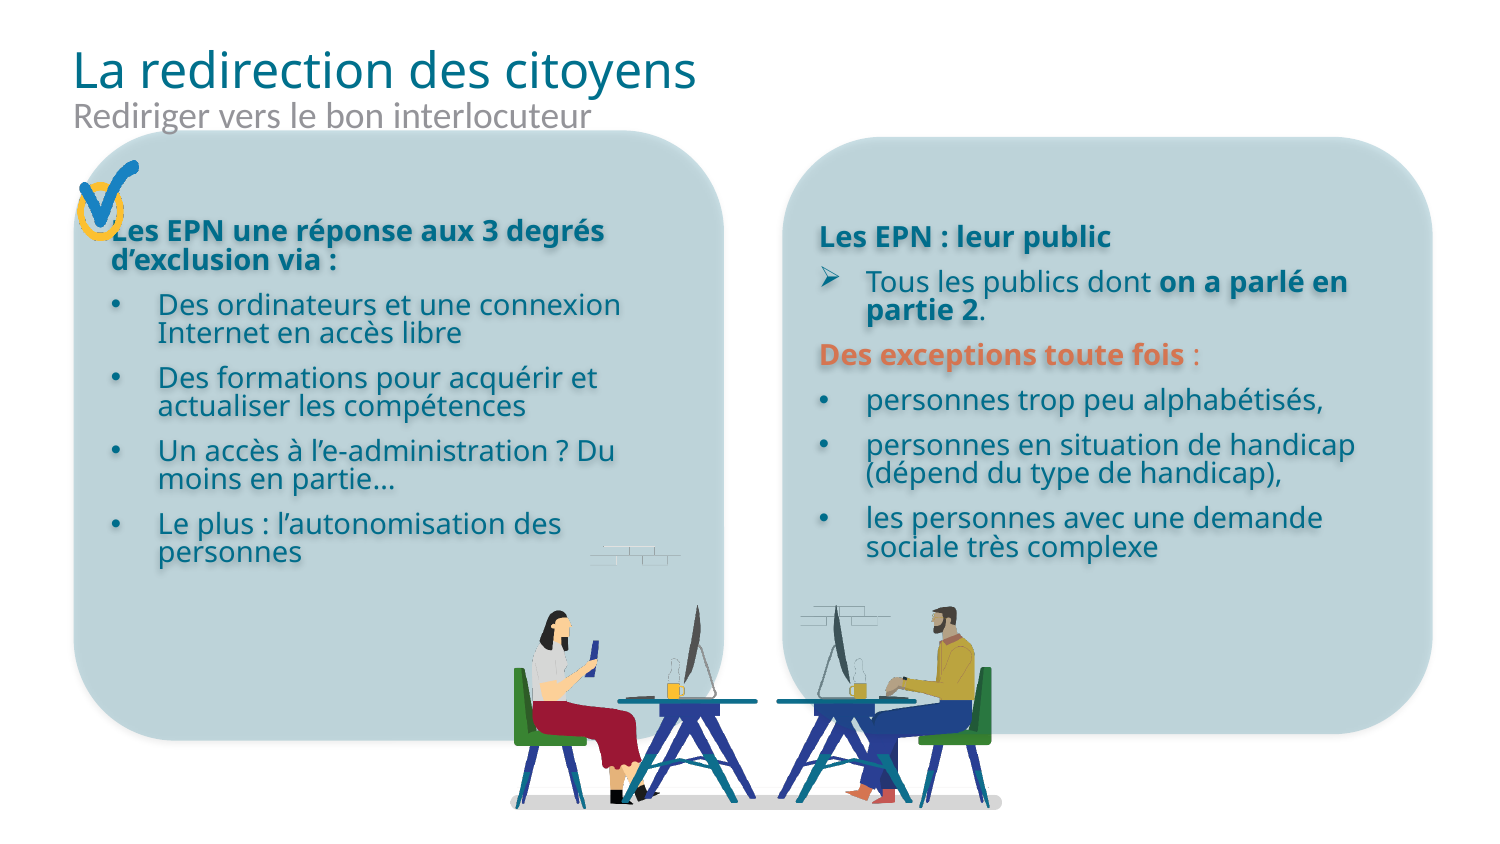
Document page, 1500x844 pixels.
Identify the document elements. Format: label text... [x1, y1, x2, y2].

text_box Les EPN une réponse aux 3 degrés d’exclusion via : Des ordinateurs et une connexion Internet en accès libre Des formations pour acquérir et actualiser les compétences Un accès à l’e-administration ? Du moins en partie… Le plus : l’autonomisation des personnes [73, 143, 725, 741]
text_box Rediriger vers le bon interlocuteur [58, 83, 1427, 143]
title La redirection des citoyens [64, 20, 1447, 117]
picture [885, 546, 893, 554]
text_box Les EPN : leur public Tous les publics dont on a parlé en partie 2. Des exceptions toute fois : personnes trop peu alphabétisés, personnes en situation de handicap (dépend du type de handicap), les personnes avec une demande sociale très complexe [782, 136, 1433, 735]
picture [165, 546, 1002, 826]
picture [77, 160, 139, 241]
